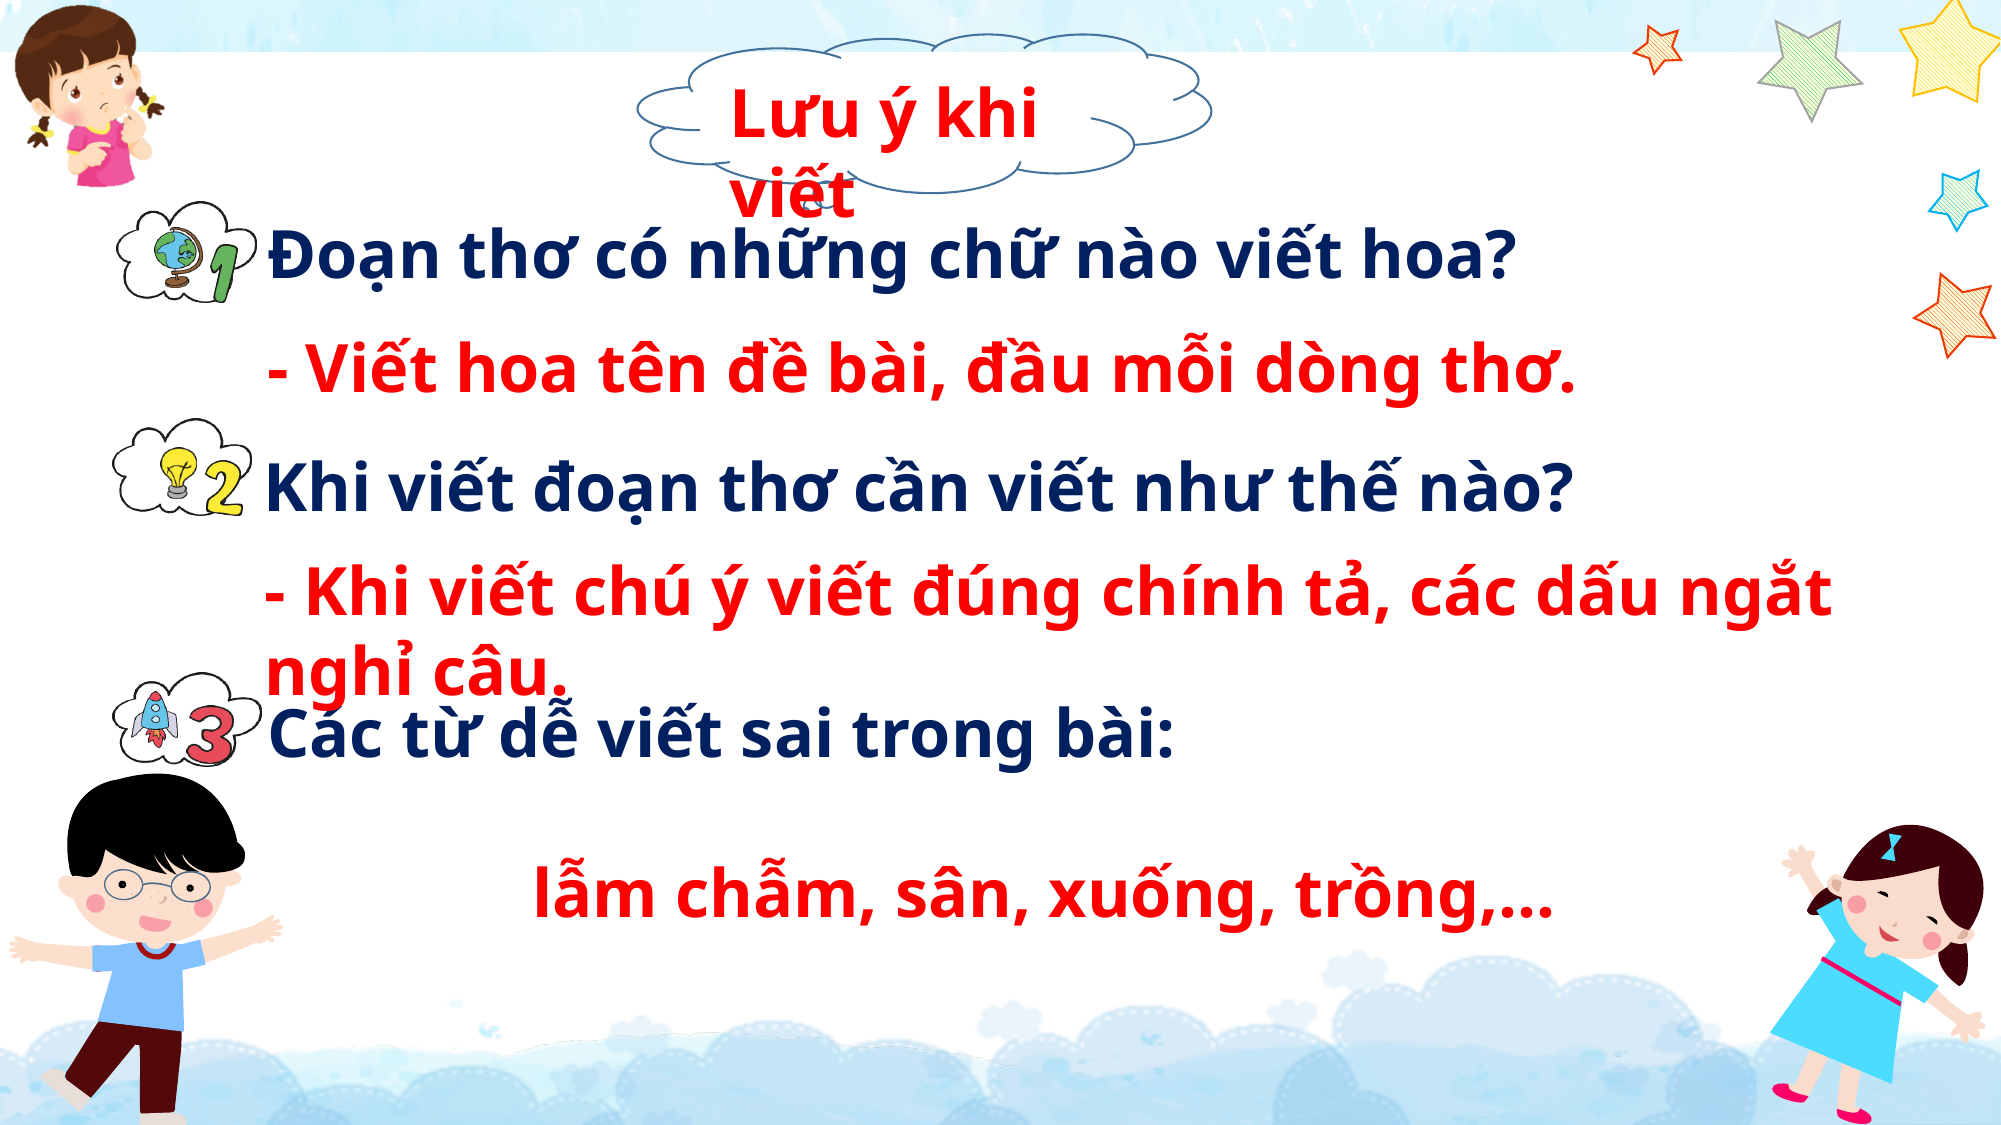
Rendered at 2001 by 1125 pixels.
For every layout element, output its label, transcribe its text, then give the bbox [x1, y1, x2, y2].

picture [0, 773, 2001, 1125]
text_box - Viết hoa tên đề bài, đầu mỗi dòng thơ. [247, 315, 2000, 416]
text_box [116, 201, 257, 303]
text_box - Khi viết chú ý viết đúng chính tả, các dấu ngắt nghỉ câu. [244, 538, 1956, 719]
text_box Khi viết đoạn thơ cần viết như thế nào? [243, 435, 1821, 536]
text_box [1631, 52, 1683, 76]
picture [0, 0, 2001, 196]
text_box Đoạn thơ có những chữ nào viết hoa? [257, 201, 2000, 302]
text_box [112, 418, 252, 516]
text_box [1916, 271, 1993, 315]
text_box Các từ dễ viết sai trong bài: lẫm chẫm, sân, xuống, trồng,... [247, 719, 1825, 941]
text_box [637, 33, 1212, 193]
text_box [1927, 169, 1990, 233]
text_box [1756, 52, 1865, 124]
text_box [1911, 52, 1994, 104]
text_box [112, 672, 262, 767]
